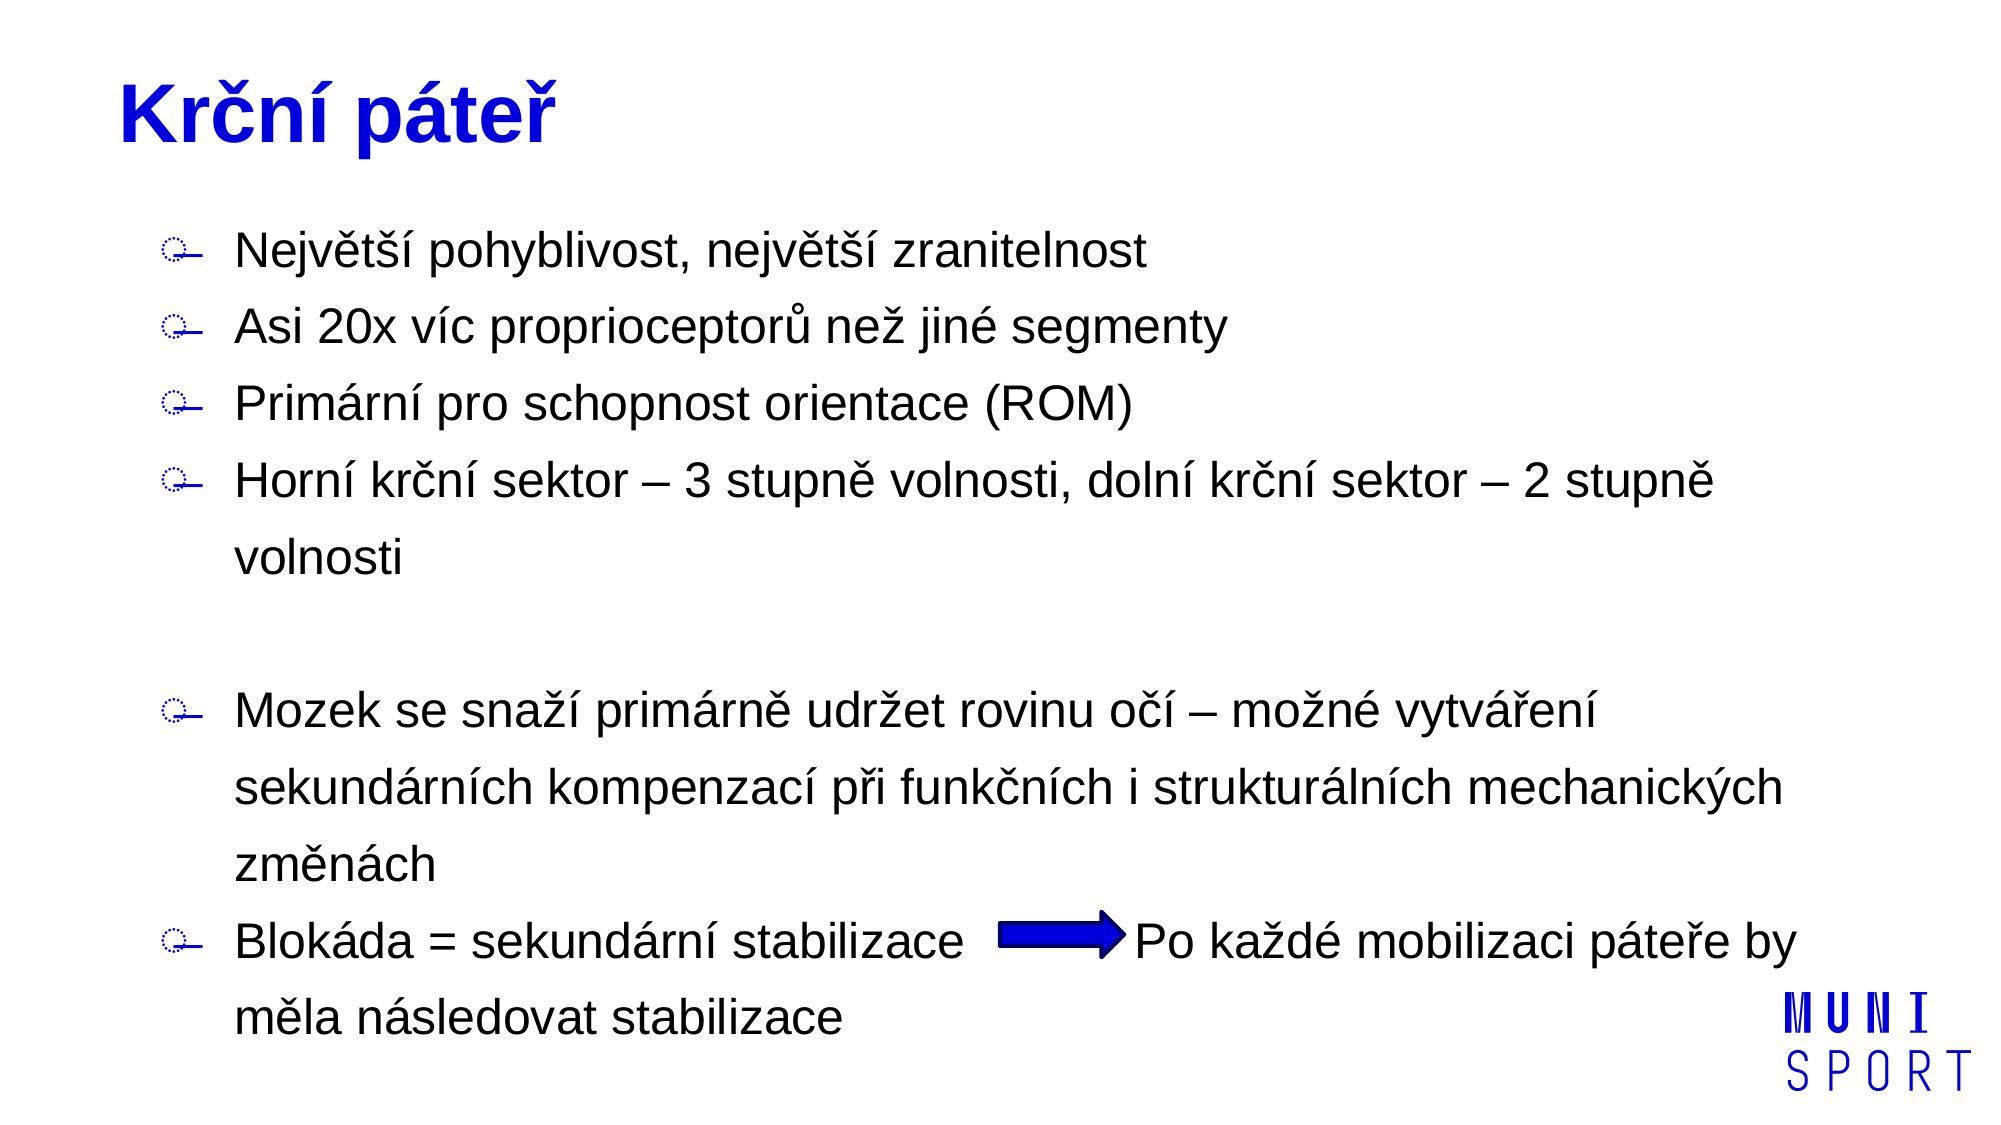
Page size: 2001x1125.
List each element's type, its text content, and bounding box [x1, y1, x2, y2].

picture [1785, 992, 1971, 1091]
title Krční páteř [118, 58, 1883, 133]
text_box [997, 909, 1127, 960]
list Největší pohyblivost, největší zranitelnost Asi 20x víc proprioceptorů než jiné segmenty Primární pro schopnost orientace (ROM) Horní krční sektor – 3 stupně volnosti, dolní krční sektor – 2 stupně volnosti Mozek se snaží primárně udržet rovinu očí – možné vytváření sekundárních kompenzací při funkčních i strukturálních mechanických změnách Blokáda = sekundární stabilizace Po každé mobilizaci páteře by měla následovat stabilizace [118, 200, 1883, 880]
